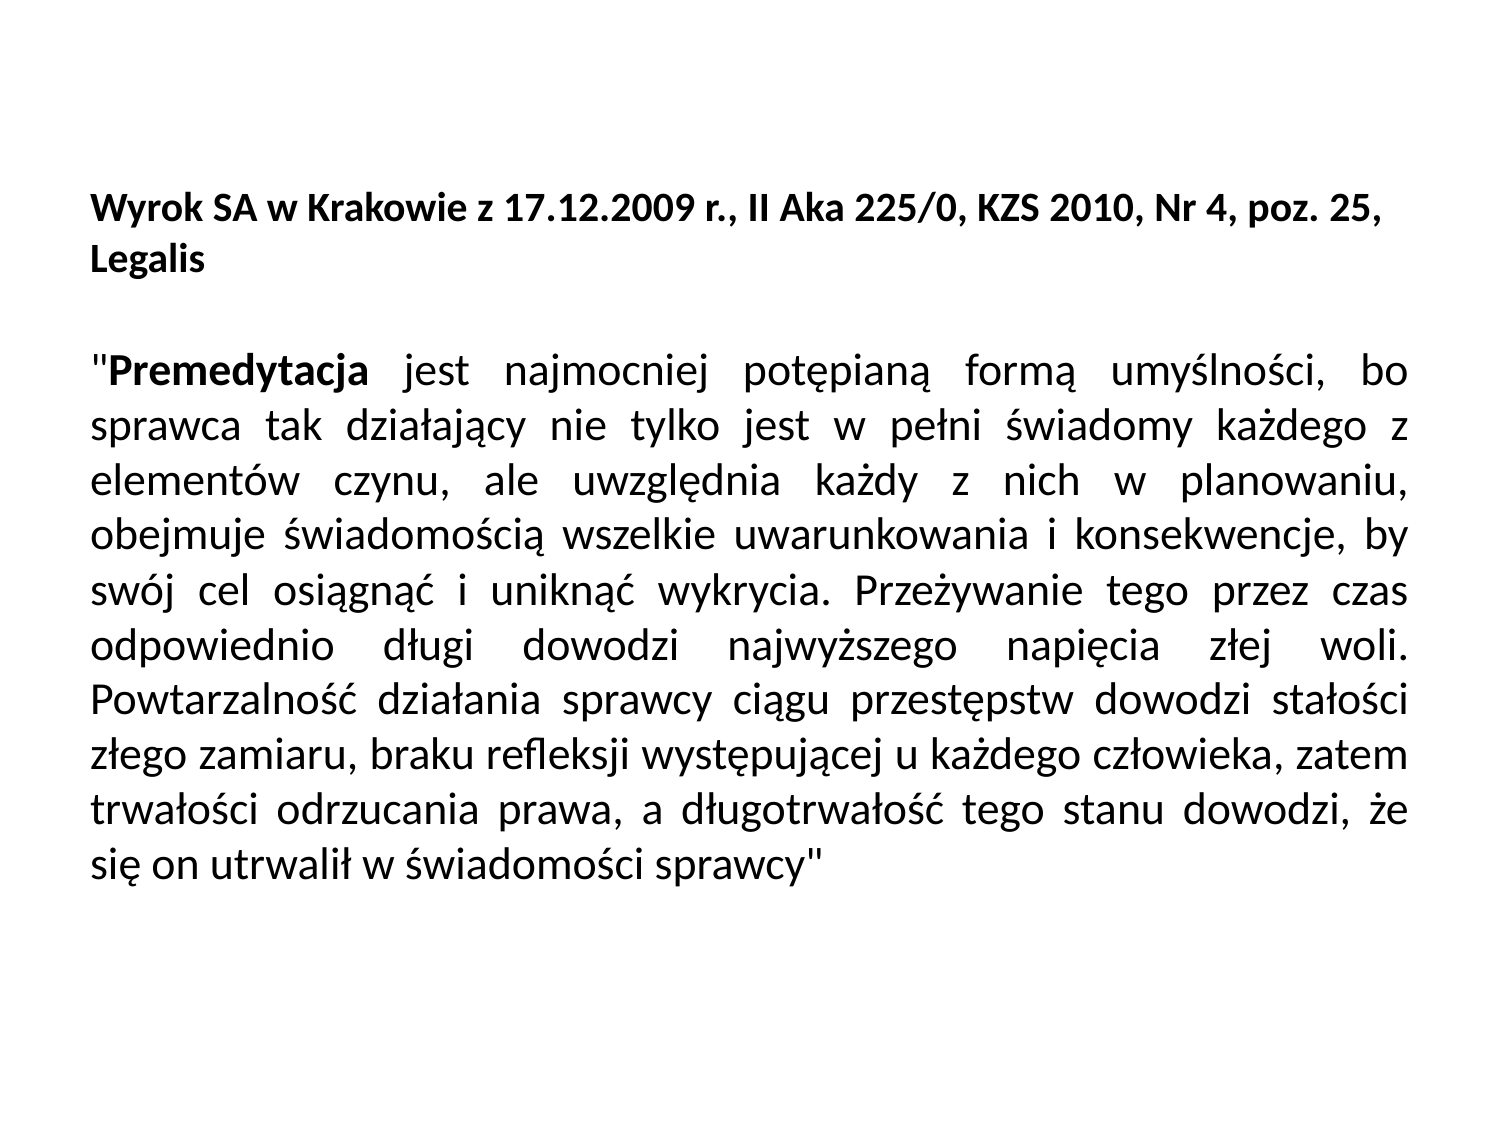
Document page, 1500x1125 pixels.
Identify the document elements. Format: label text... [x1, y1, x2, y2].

list Wyrok SA w Krakowie z 17.12.2009 r., II Aka 225/0, KZS 2010, Nr 4, poz. 25, Legalis "Premedytacja jest najmocniej potępianą formą umyślności, bo sprawca tak działający nie tylko jest w pełni świadomy każdego z elementów czynu, ale uwzględnia każdy z nich w planowaniu, obejmuje świadomością wszelkie uwarunkowania i konsekwencje, by swój cel osiągnąć i uniknąć wykrycia. Przeżywanie tego przez czas odpowiednio długi dowodzi najwyższego napięcia złej woli. Powtarzalność działania sprawcy ciągu przestępstw dowodzi stałości złego zamiaru, braku refleksji występującej u każdego człowieka, zatem trwałości odrzucania prawa, a długotrwałość tego stanu dowodzi, że się on utrwalił w świadomości sprawcy" [75, 172, 1425, 1005]
